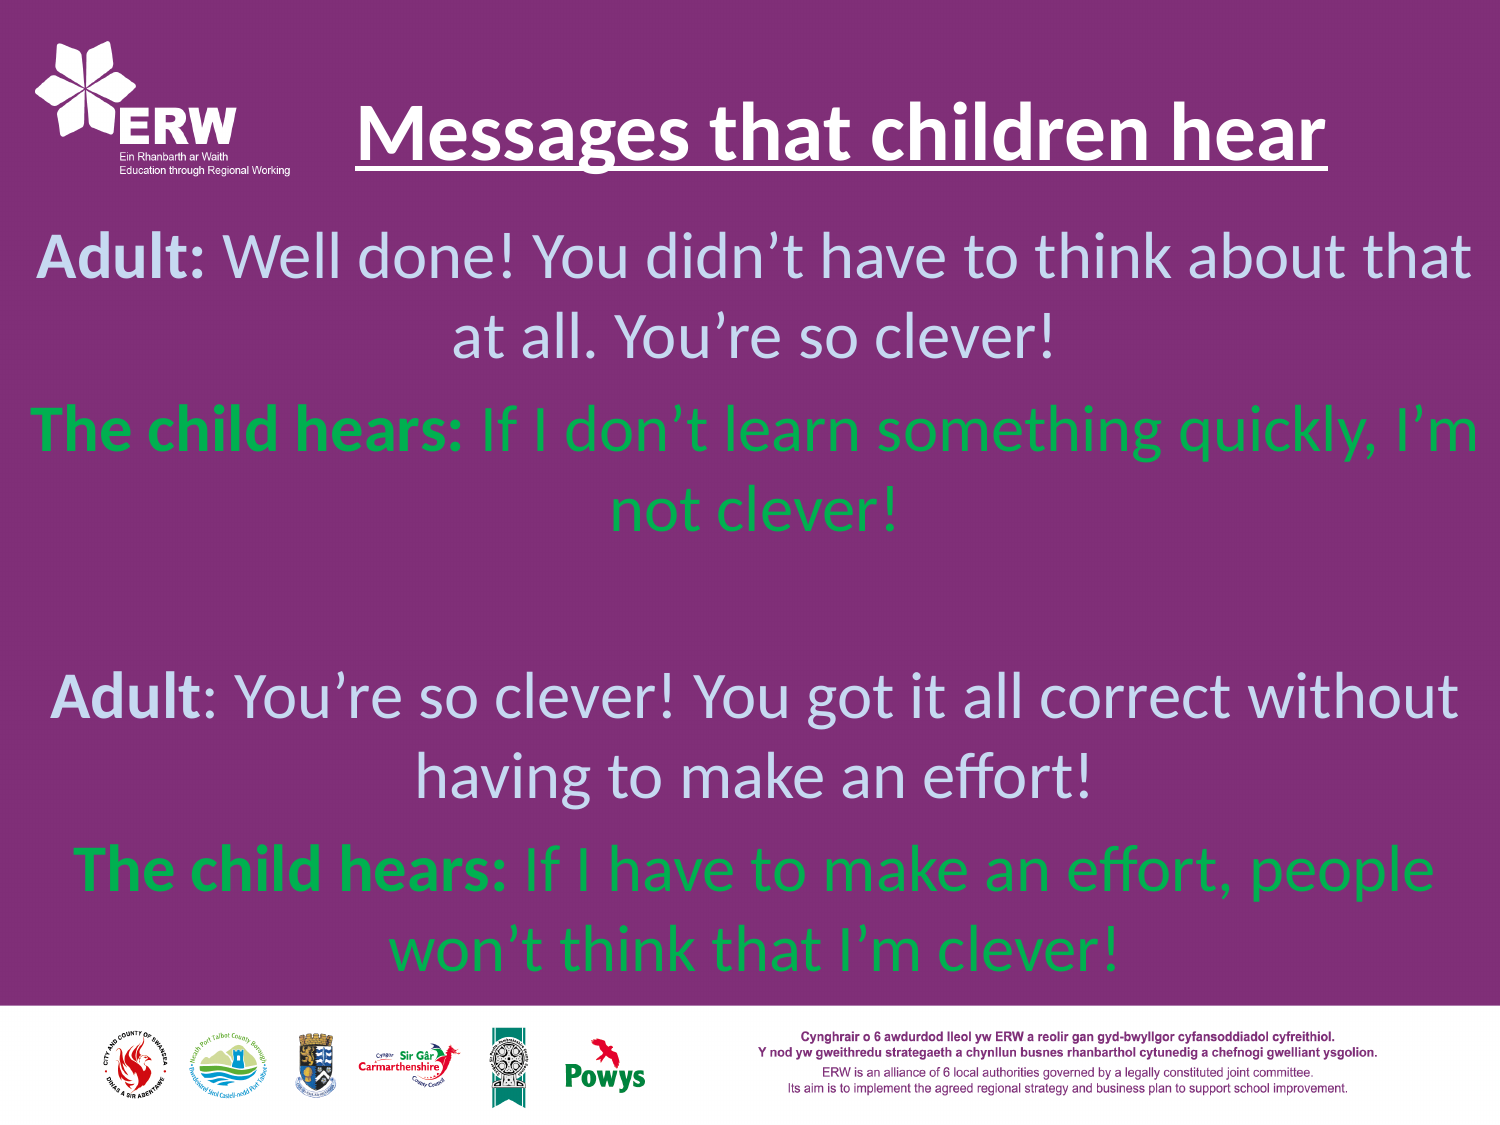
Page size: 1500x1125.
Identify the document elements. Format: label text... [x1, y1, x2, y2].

subtitle Adult: Well done! You didn’t have to think about that at all. You’re so clever! The child hears: If I don’t learn something quickly, I’m not clever! Adult: You’re so clever! You got it all correct without having to make an effort! The child hears: If I have to make an effort, people won’t think that I’m clever! [10, 204, 1500, 950]
title Messages that children hear [295, 60, 1388, 193]
picture [0, 0, 1500, 1125]
